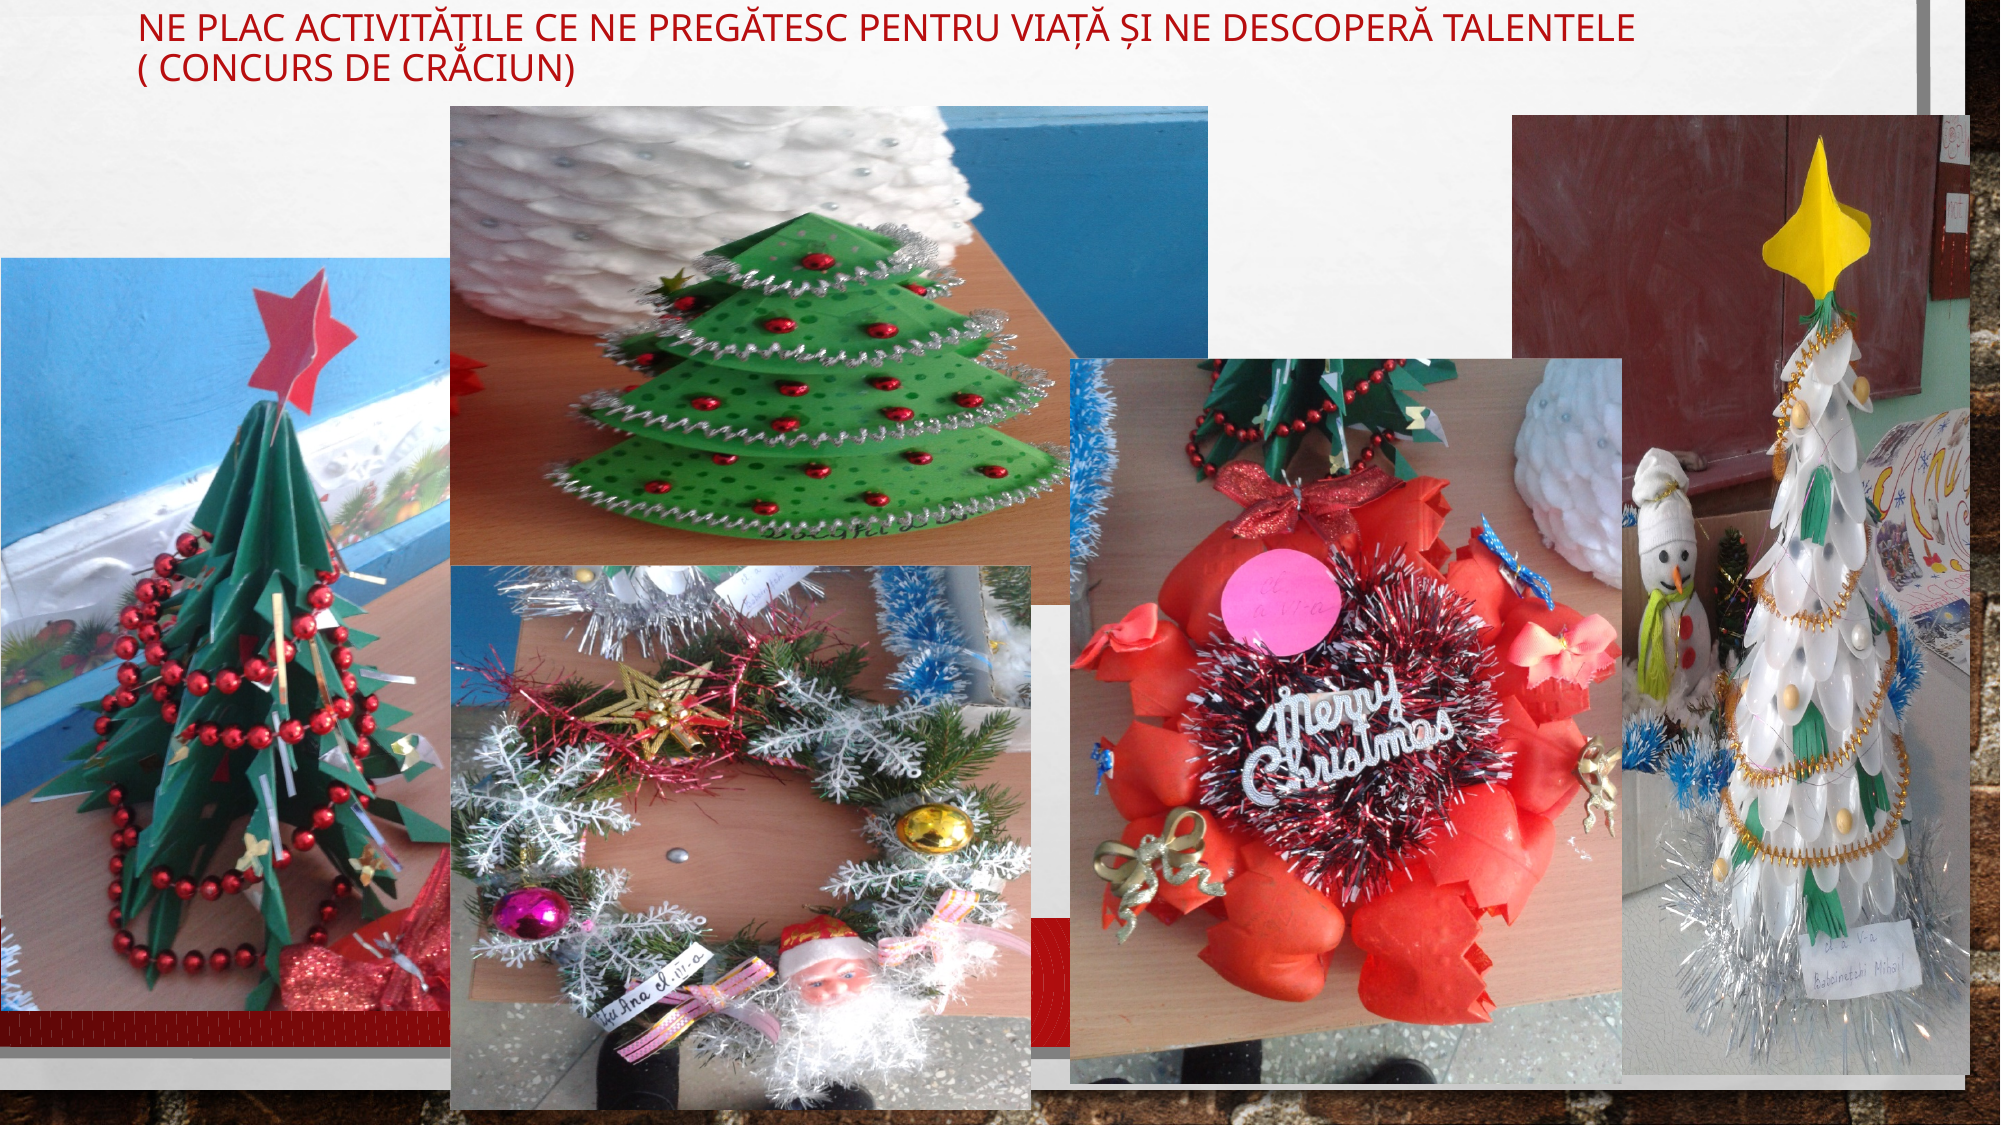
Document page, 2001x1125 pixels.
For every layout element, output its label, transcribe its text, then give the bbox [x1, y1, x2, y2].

picture [0, 0, 2000, 1125]
title Ne plac activitățile ce ne pregătesc pentru viață și ne descoperă talentele ( concurs de Crăciun) [122, 0, 1828, 145]
